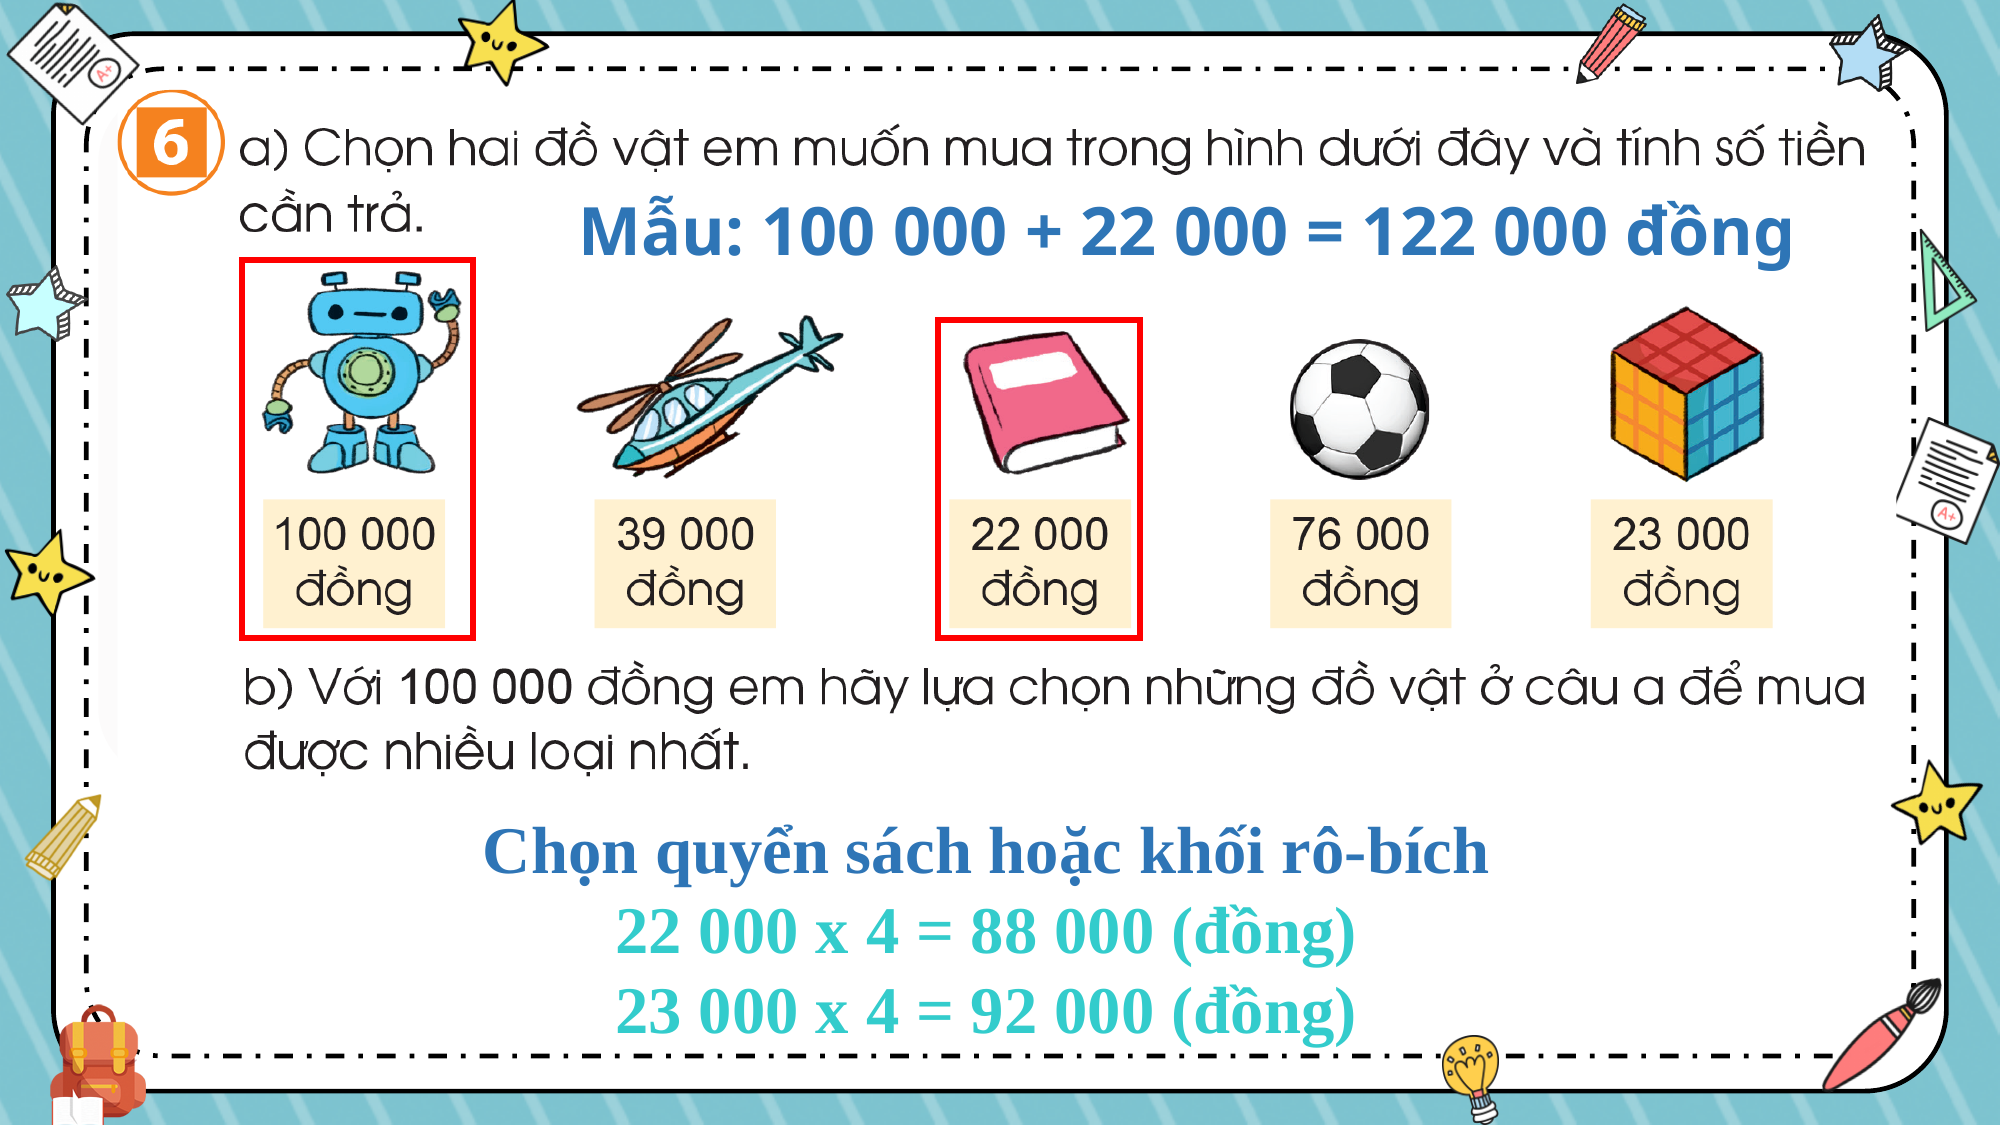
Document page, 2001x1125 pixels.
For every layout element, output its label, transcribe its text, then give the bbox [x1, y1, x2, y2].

picture [0, 0, 2001, 1125]
text_box Chọn quyển sách hoặc khối rô-bích 22 000 x 4 = 88 000 (đồng) 23 000 x 4 = 92 000 (đồng) [128, 799, 1845, 1055]
